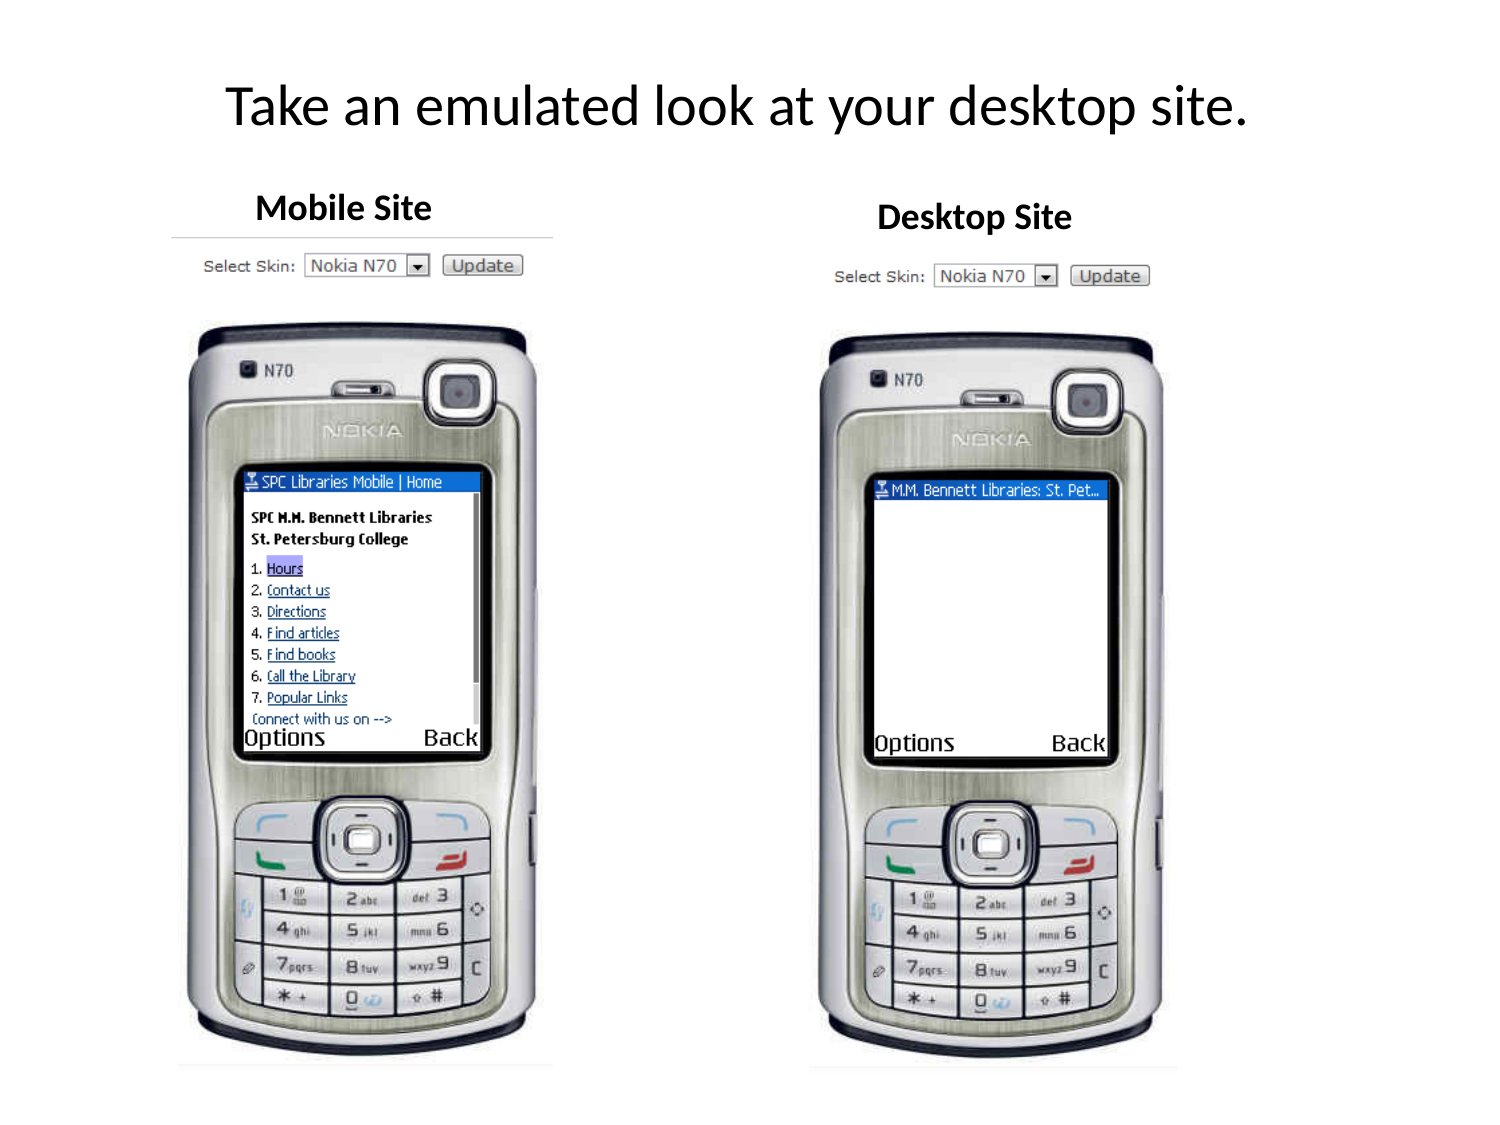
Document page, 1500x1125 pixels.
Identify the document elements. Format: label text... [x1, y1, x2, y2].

picture [162, 237, 554, 1071]
picture [799, 249, 1179, 1093]
text_box Mobile Site [224, 175, 463, 235]
title Take an emulated look at your desktop site. [137, 62, 1338, 143]
text_box Desktop Site [837, 184, 1113, 245]
